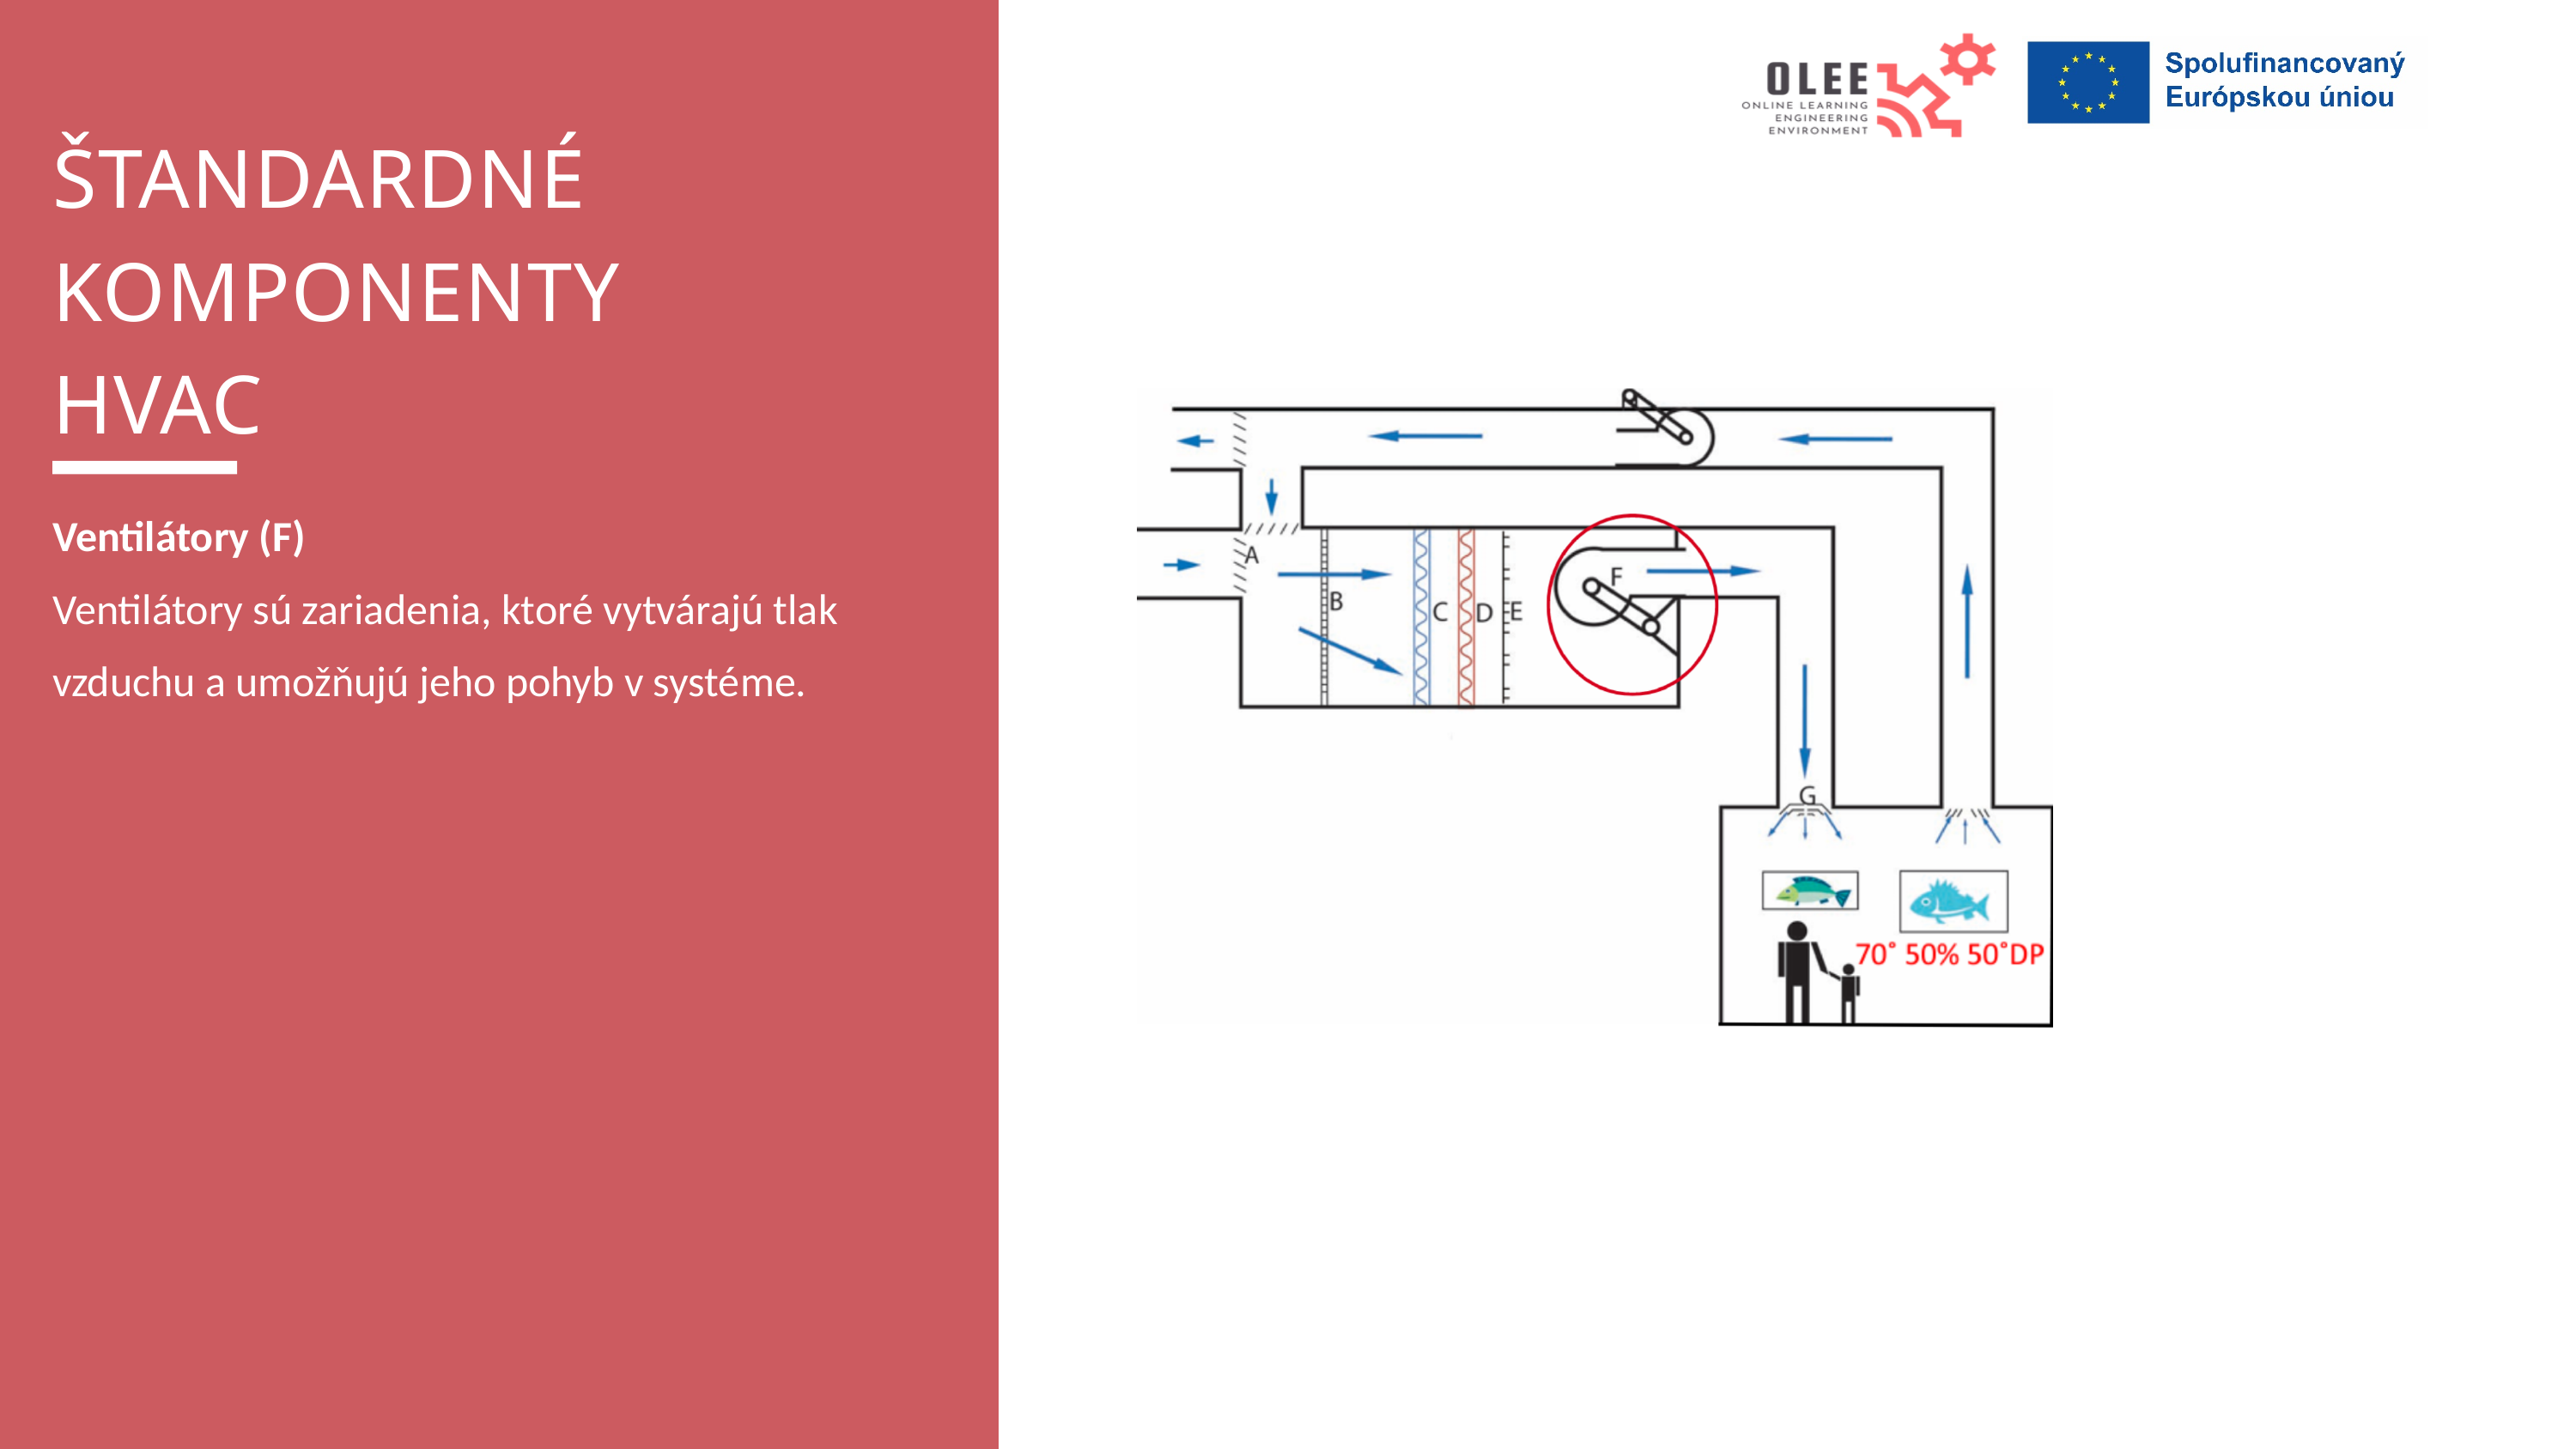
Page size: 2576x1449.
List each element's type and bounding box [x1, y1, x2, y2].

picture [2021, 36, 2428, 129]
text_box [0, 19, 999, 1449]
text_box [1706, 0, 2035, 246]
picture [1137, 248, 2053, 1164]
